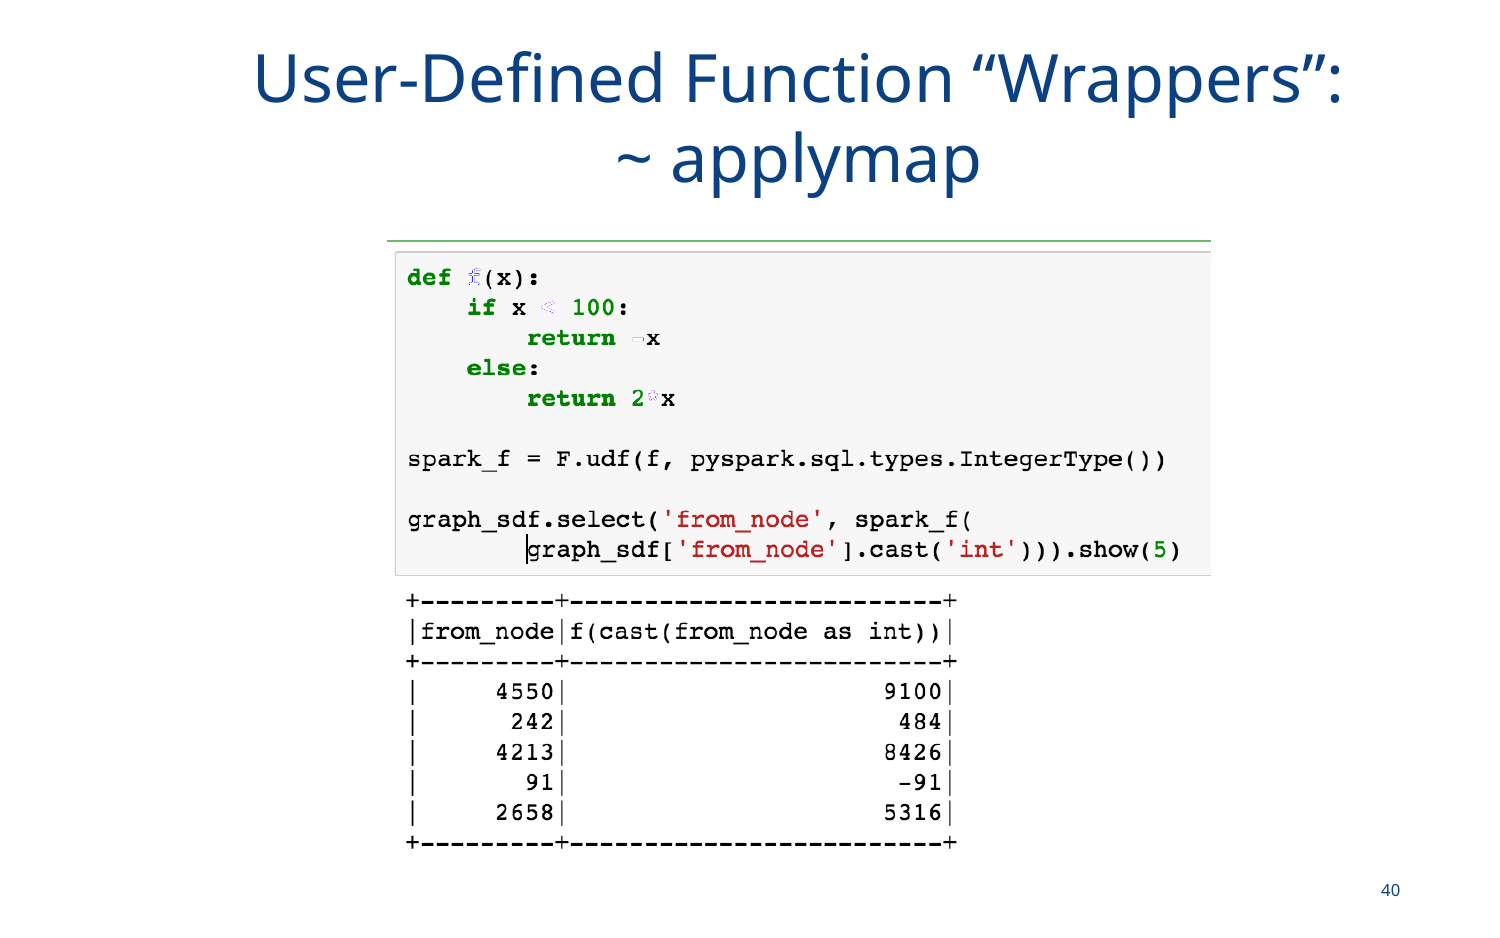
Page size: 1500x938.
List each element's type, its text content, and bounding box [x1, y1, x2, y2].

title User-Defined Function “Wrappers”: ~ applymap [182, 26, 1416, 205]
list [387, 238, 1211, 857]
slide_number 40 [1347, 866, 1416, 917]
